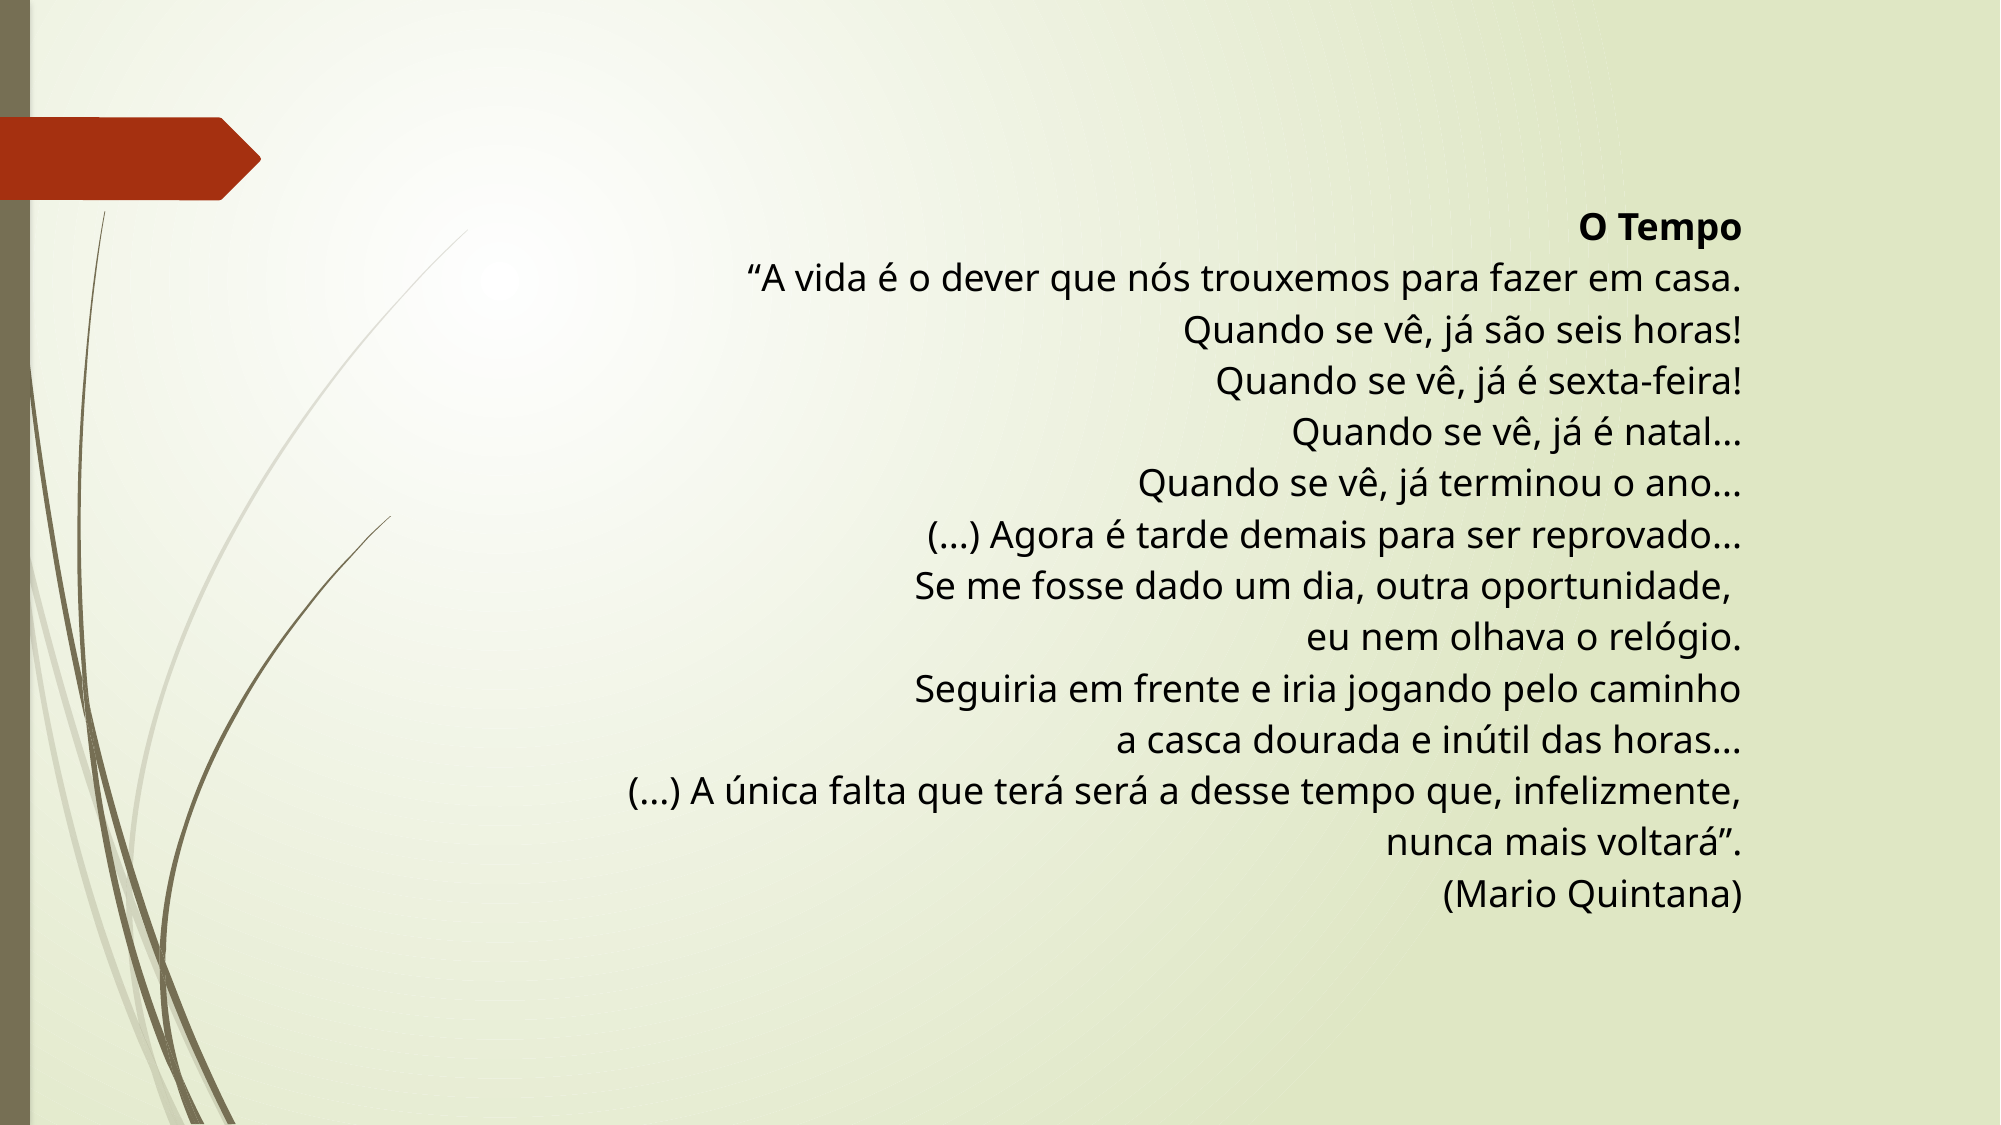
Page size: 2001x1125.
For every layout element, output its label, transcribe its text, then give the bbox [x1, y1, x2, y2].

text_box O Tempo “A vida é o dever que nós trouxemos para fazer em casa. Quando se vê, já são seis horas! Quando se vê, já é sexta-feira! Quando se vê, já é natal... Quando se vê, já terminou o ano... (...) Agora é tarde demais para ser reprovado... Se me fosse dado um dia, outra oportunidade, eu nem olhava o relógio. Seguiria em frente e iria jogando pelo caminho a casca dourada e inútil das horas... (...) A única falta que terá será a desse tempo que, infelizmente, nunca mais voltará”. (Mario Quintana) [500, 195, 1758, 922]
